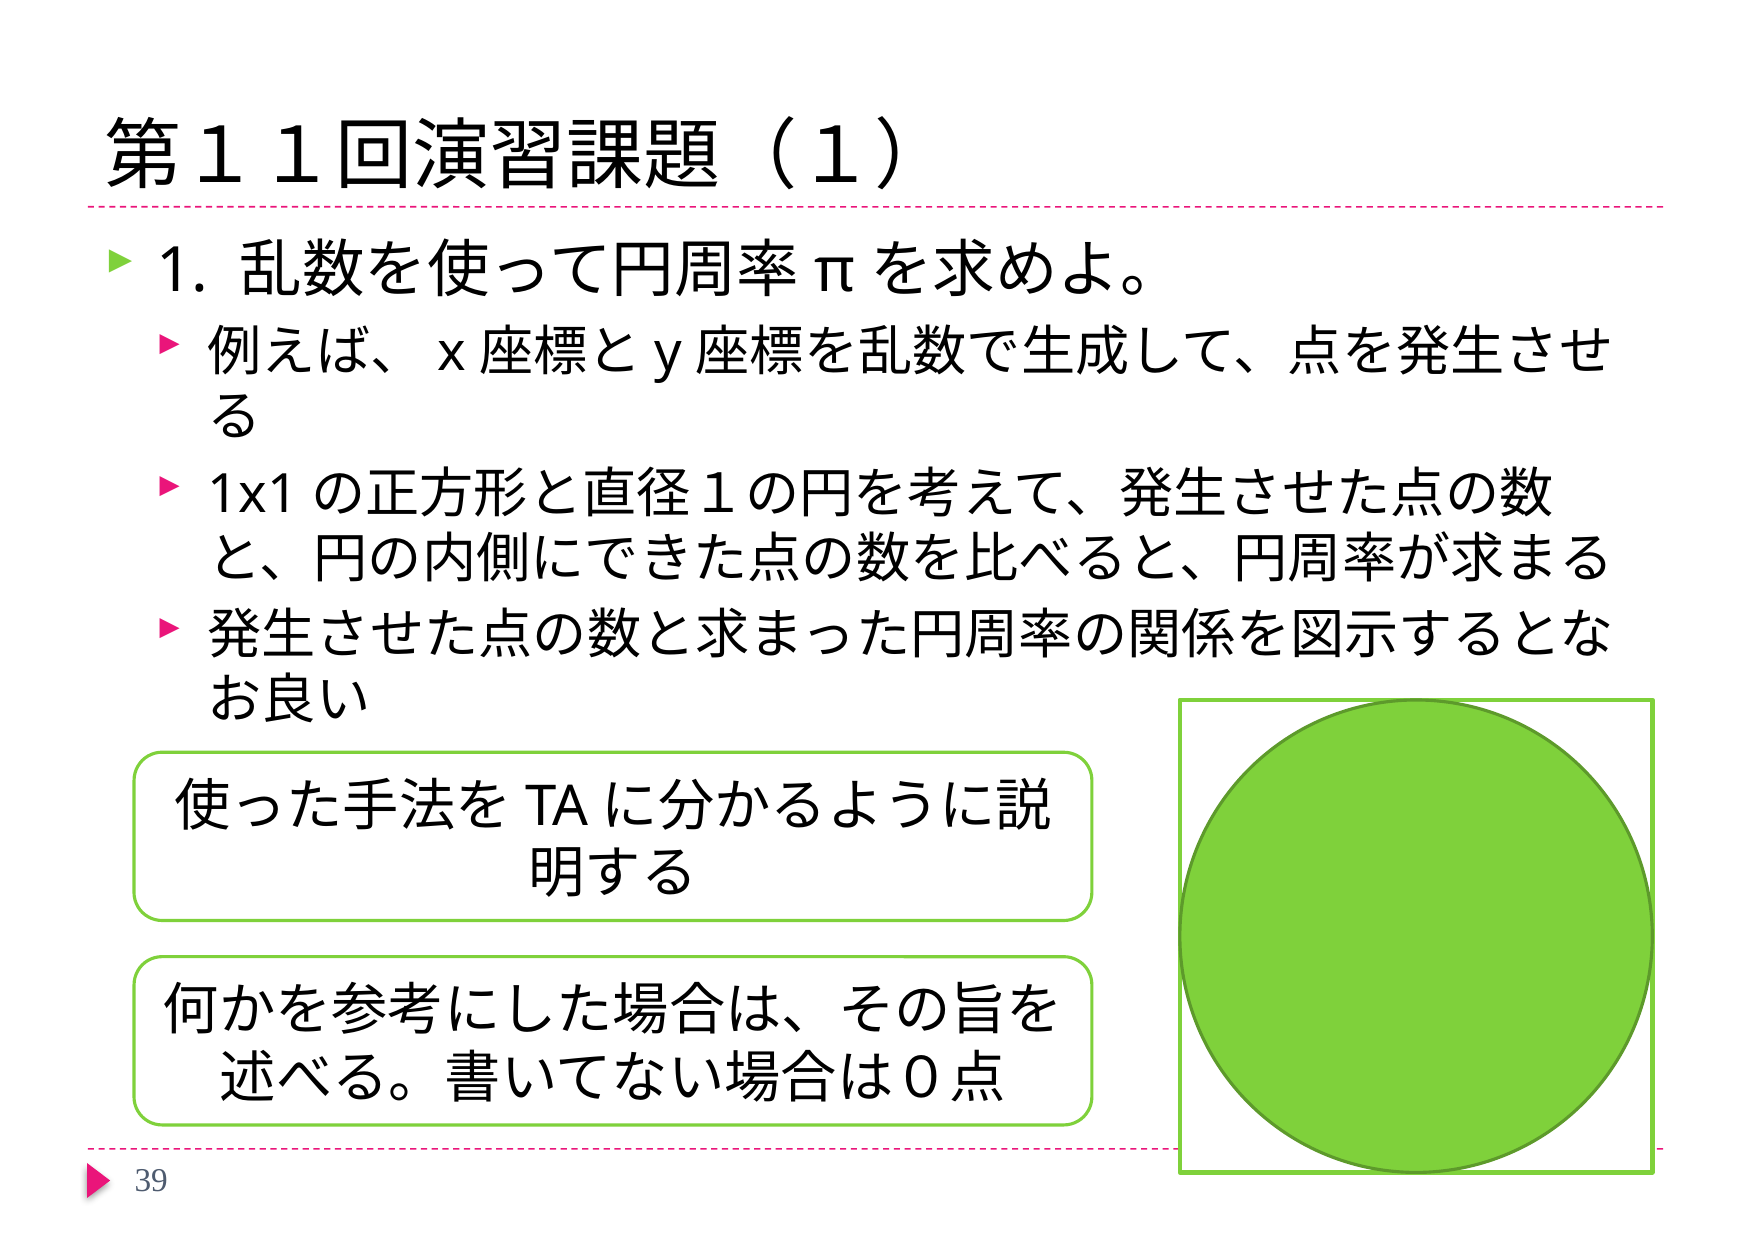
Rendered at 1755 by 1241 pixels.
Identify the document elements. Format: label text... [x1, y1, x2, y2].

title 第１１回演習課題（１） [87, 27, 1667, 207]
text_box [1433, 698, 1654, 915]
text_box [1438, 957, 1654, 1174]
list 1. 乱数を使って円周率πを求めよ。 例えば、x座標とy座標を乱数で生成して、点を発生させる 1x1の正方形と直径１の円を考えて、発生させた点の数と、円の内側にできた点の数を比べると、円周率が求まる 発生させた点の数と求まった円周率の関係を図示するとなお良い [87, 220, 1667, 1114]
text_box [1178, 698, 1399, 918]
text_box [1178, 955, 1394, 1174]
text_box [1178, 698, 1654, 1174]
text_box 何かを参考にした場合は、その旨を述べる。書いてない場合は０点 [132, 955, 1094, 1127]
text_box 使った手法をTAに分かるように説明する [132, 750, 1094, 923]
slide_number 39 [117, 1149, 498, 1216]
